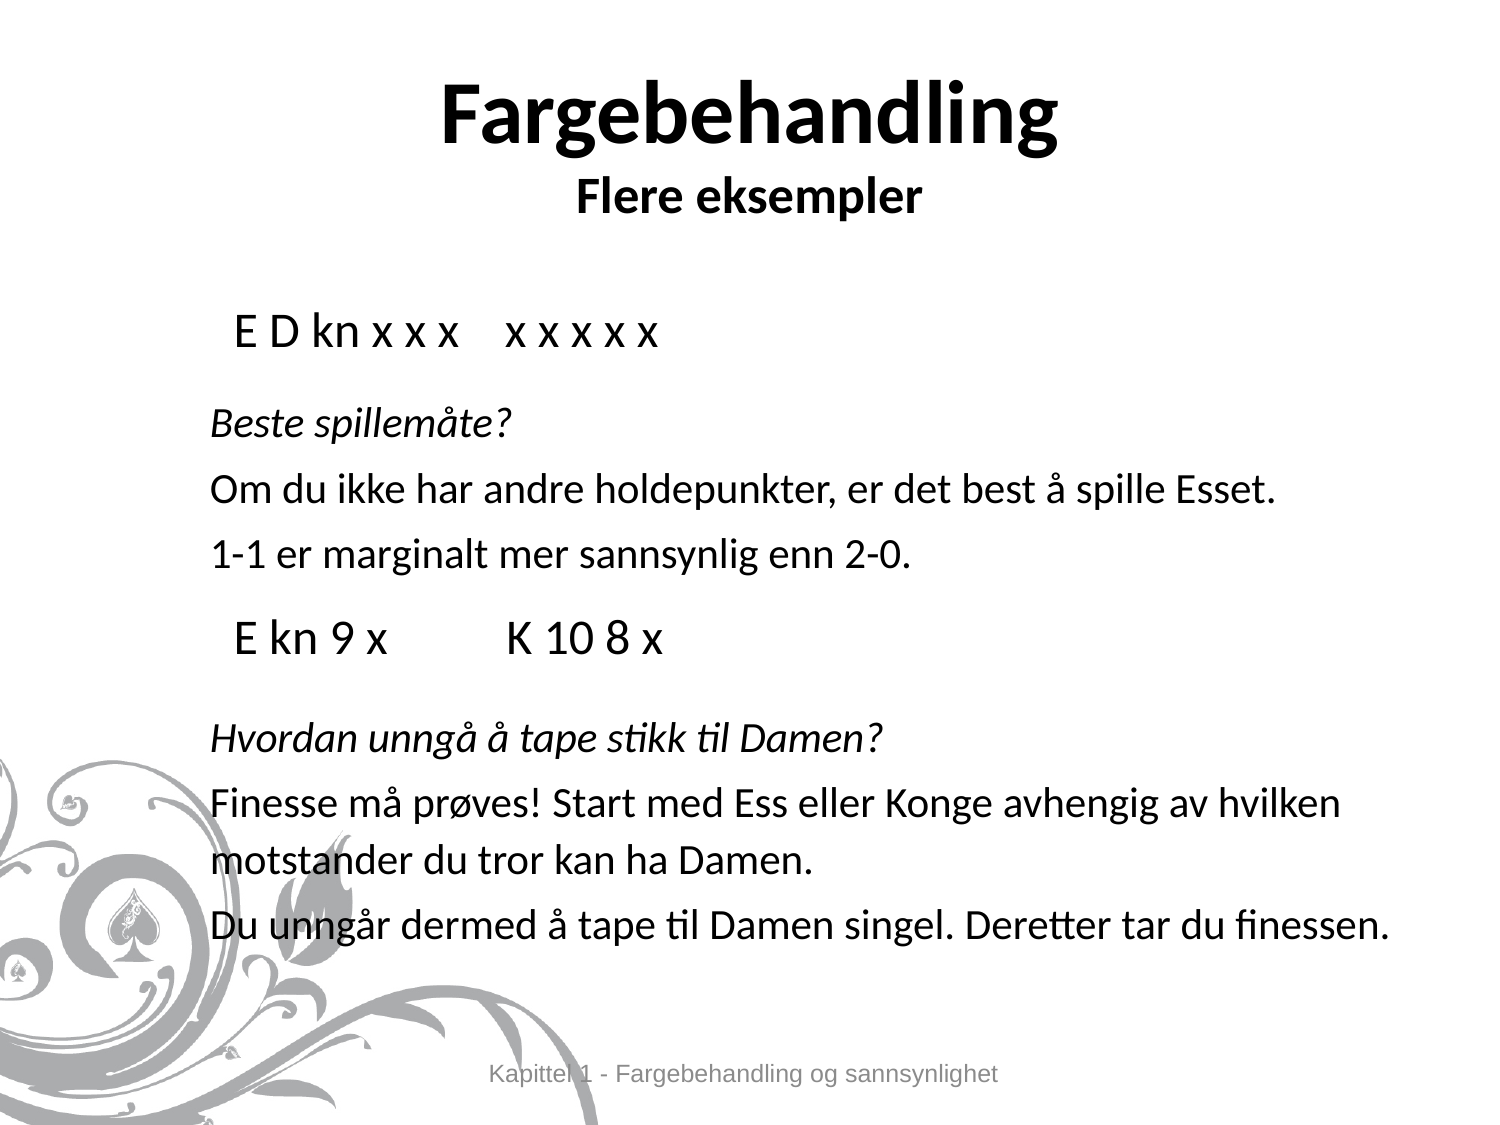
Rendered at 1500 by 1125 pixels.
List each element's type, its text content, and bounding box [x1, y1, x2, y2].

title Fargebehandling Flere eksempler [75, 45, 1425, 233]
table_header x x x x x [490, 303, 715, 368]
table_header K 10 8 x [491, 610, 715, 675]
list Beste spillemåte? Om du ikke har andre holdepunkter, er det best å spille Esset. 1-1 er marginalt mer sannsynlig enn 2-0. Hvordan unngå å tape stikk til Damen? Finesse må prøves! Start med Ess eller Konge avhengig av hvilken motstander du tror kan ha Damen. Du unngår dermed å tape til Damen singel. Deretter tar du finessen. [194, 262, 1425, 1005]
table_header E D kn x x x [218, 303, 490, 368]
footer Kapittel 1 - Fargebehandling og sannsynlighet [442, 1042, 1046, 1103]
picture [0, 0, 1500, 1125]
table_header E kn 9 x [218, 610, 491, 675]
